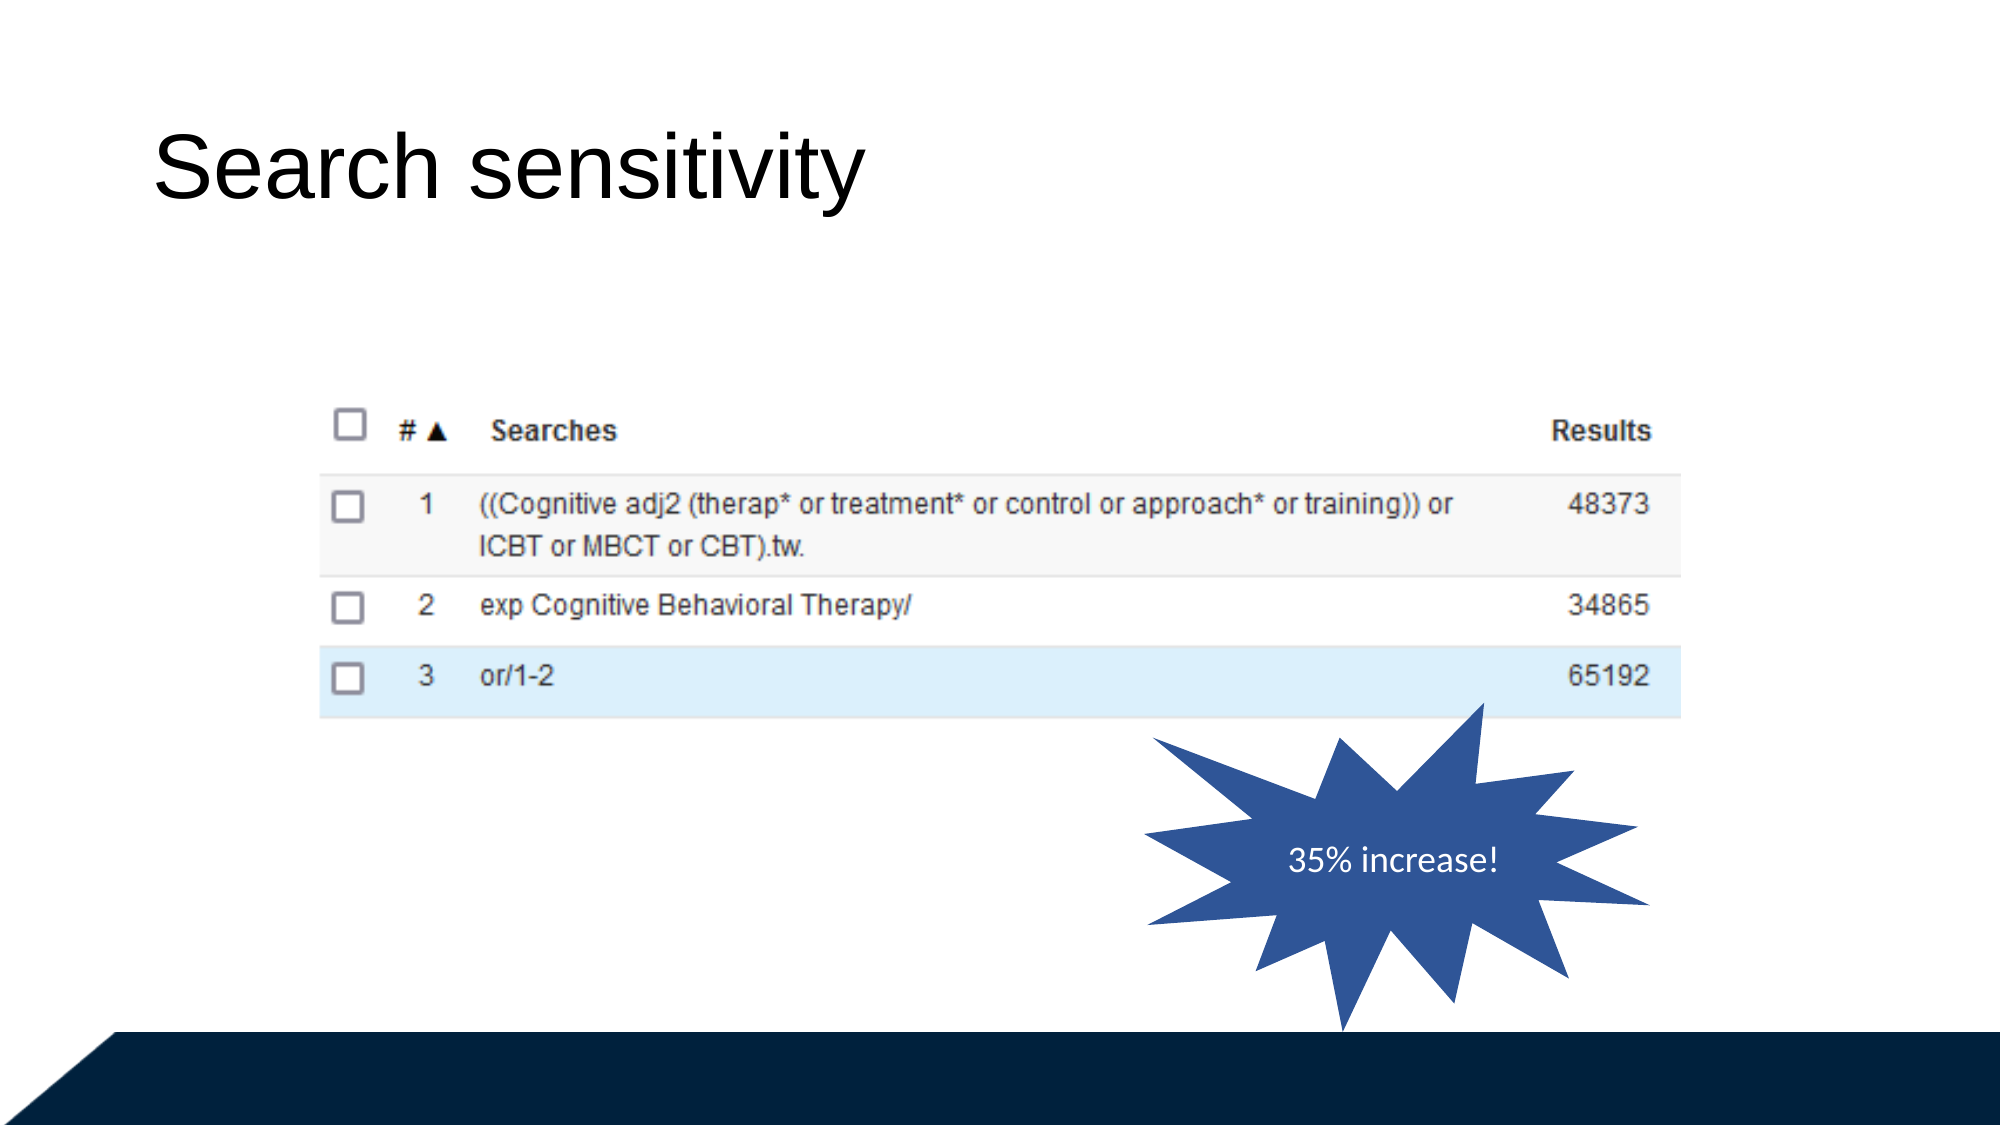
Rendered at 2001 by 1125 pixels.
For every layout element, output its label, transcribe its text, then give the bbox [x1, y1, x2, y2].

picture [311, 385, 1681, 738]
picture [1, 1032, 2000, 1125]
text_box 35% increase! [1140, 738, 1651, 1032]
title Search sensitivity [137, 59, 1863, 278]
